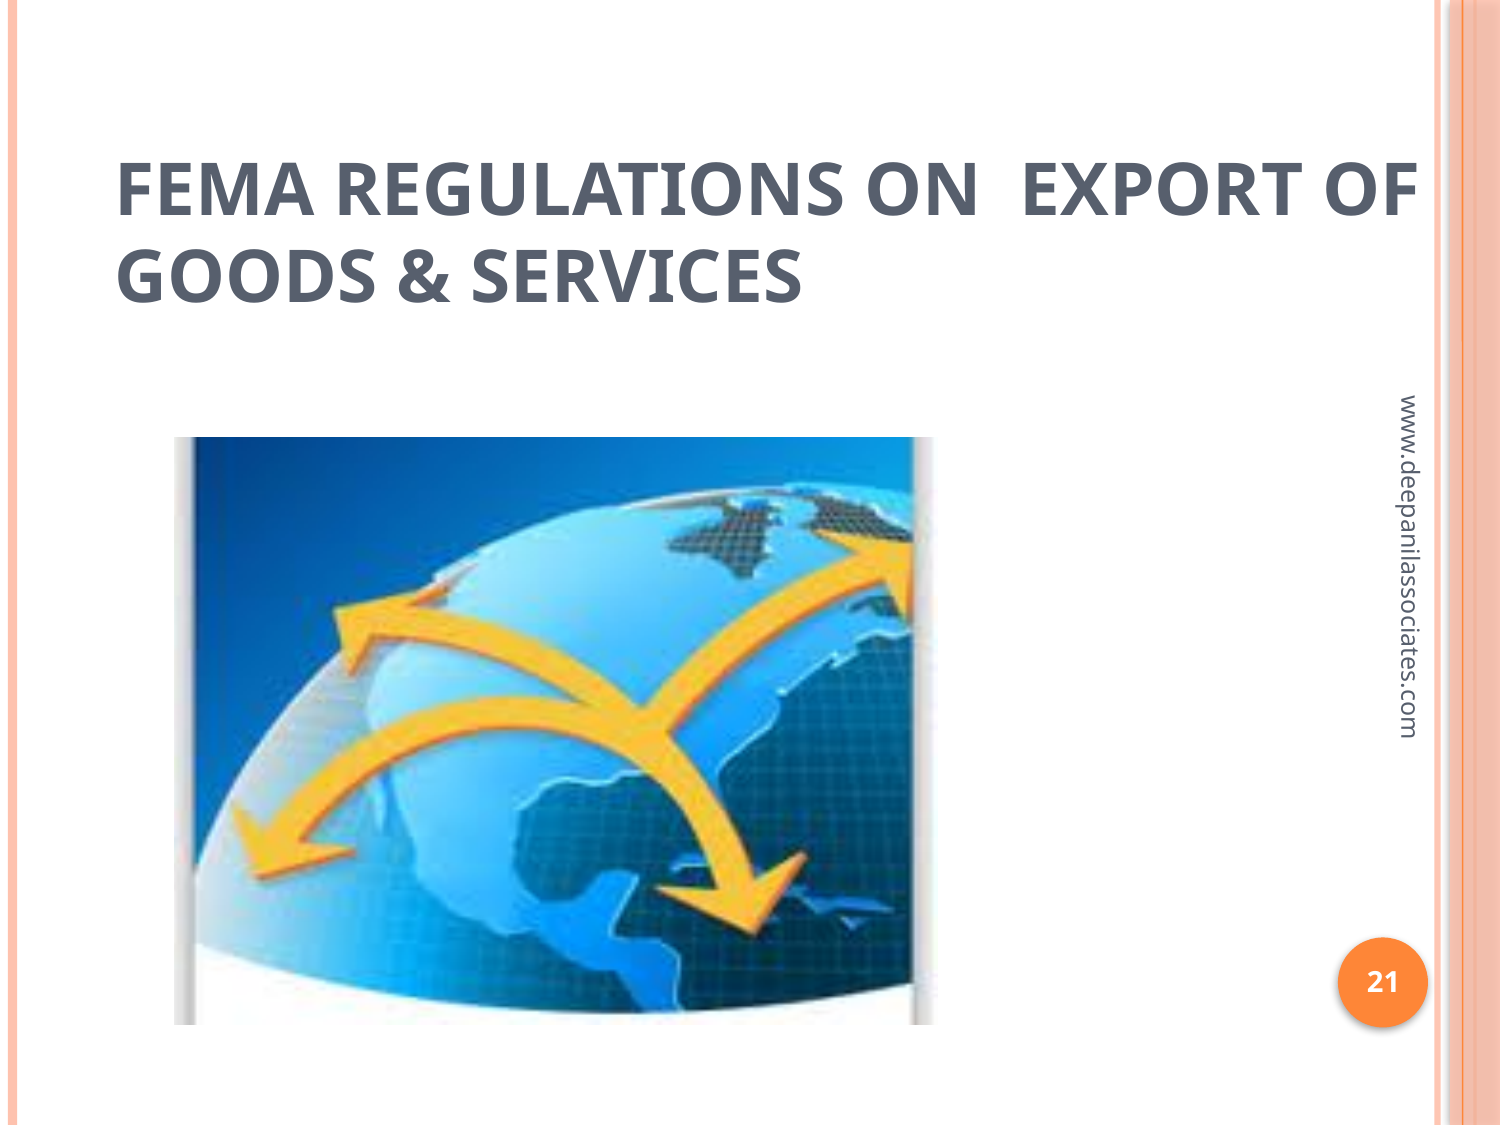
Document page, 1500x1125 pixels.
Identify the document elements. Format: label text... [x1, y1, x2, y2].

slide_number 21 [1333, 940, 1434, 1027]
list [174, 436, 938, 1026]
title FEMA REGULATIONS ON EXPORT OF GOODS & SERVICES [99, 187, 1450, 413]
footer www.deepanilassociates.com [1379, 380, 1440, 906]
